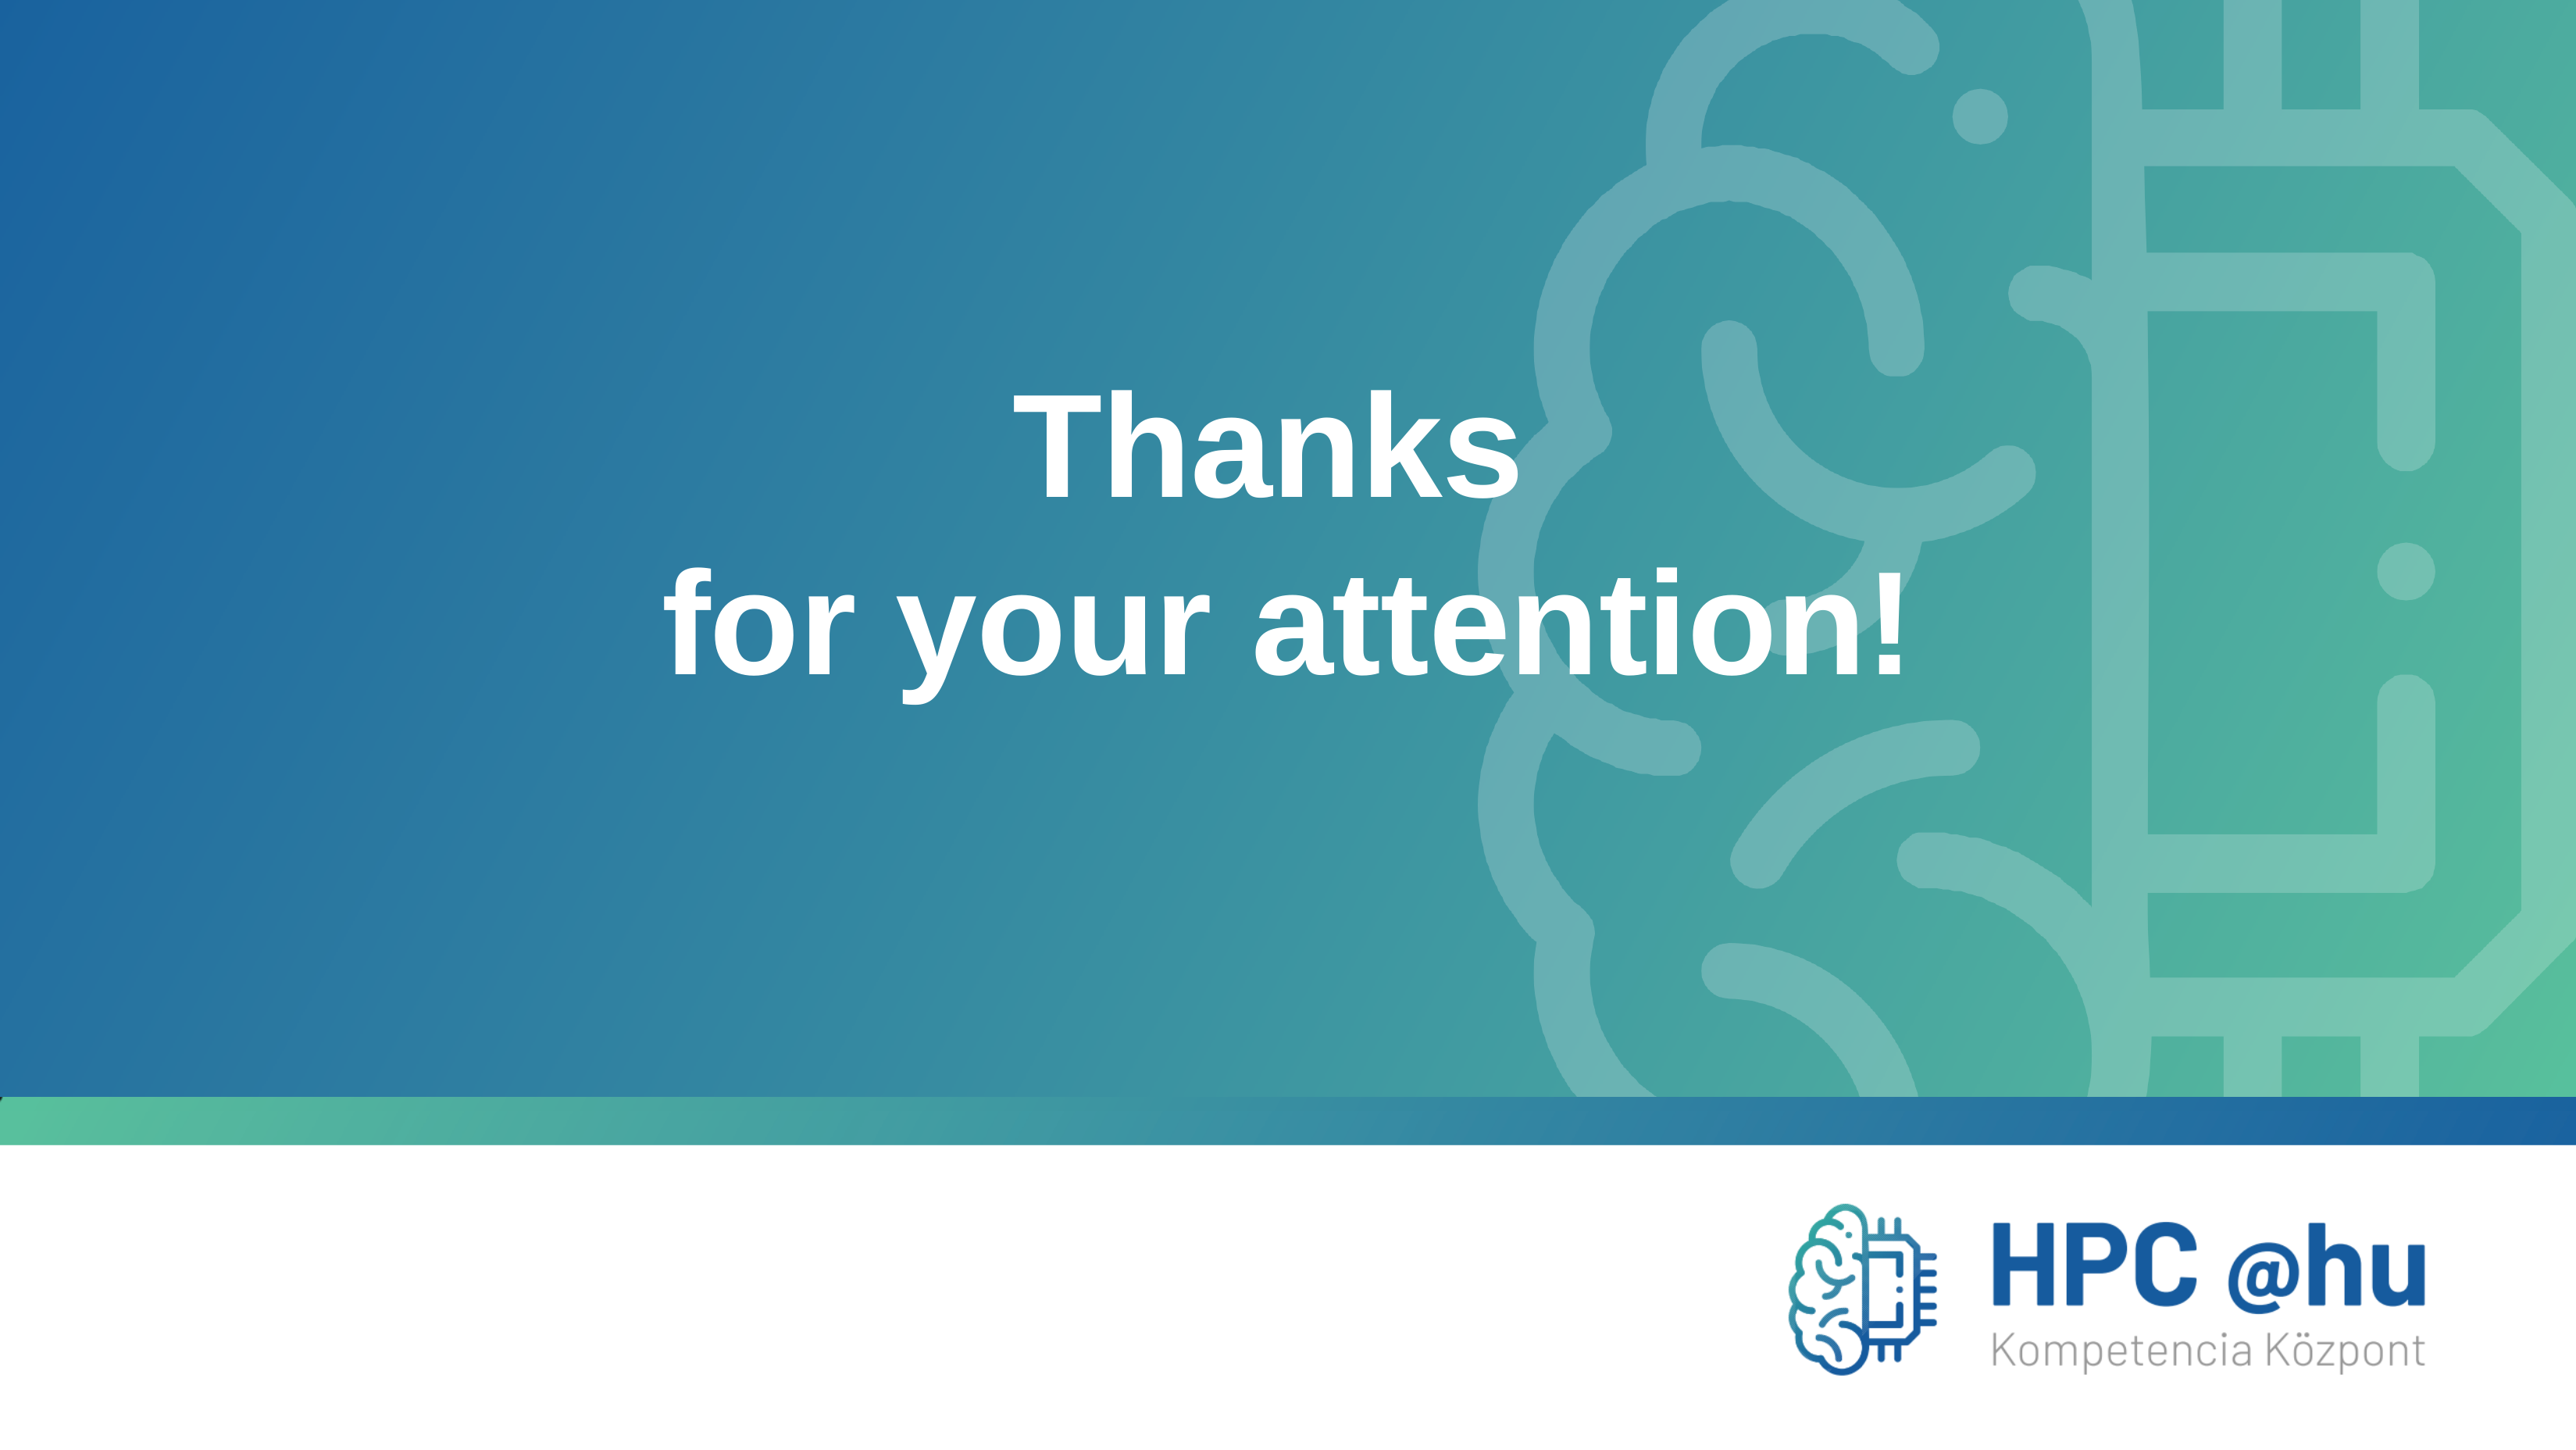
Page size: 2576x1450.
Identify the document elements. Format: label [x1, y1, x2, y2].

picture [0, 1111, 2576, 1450]
text_box [0, 0, 2576, 1111]
